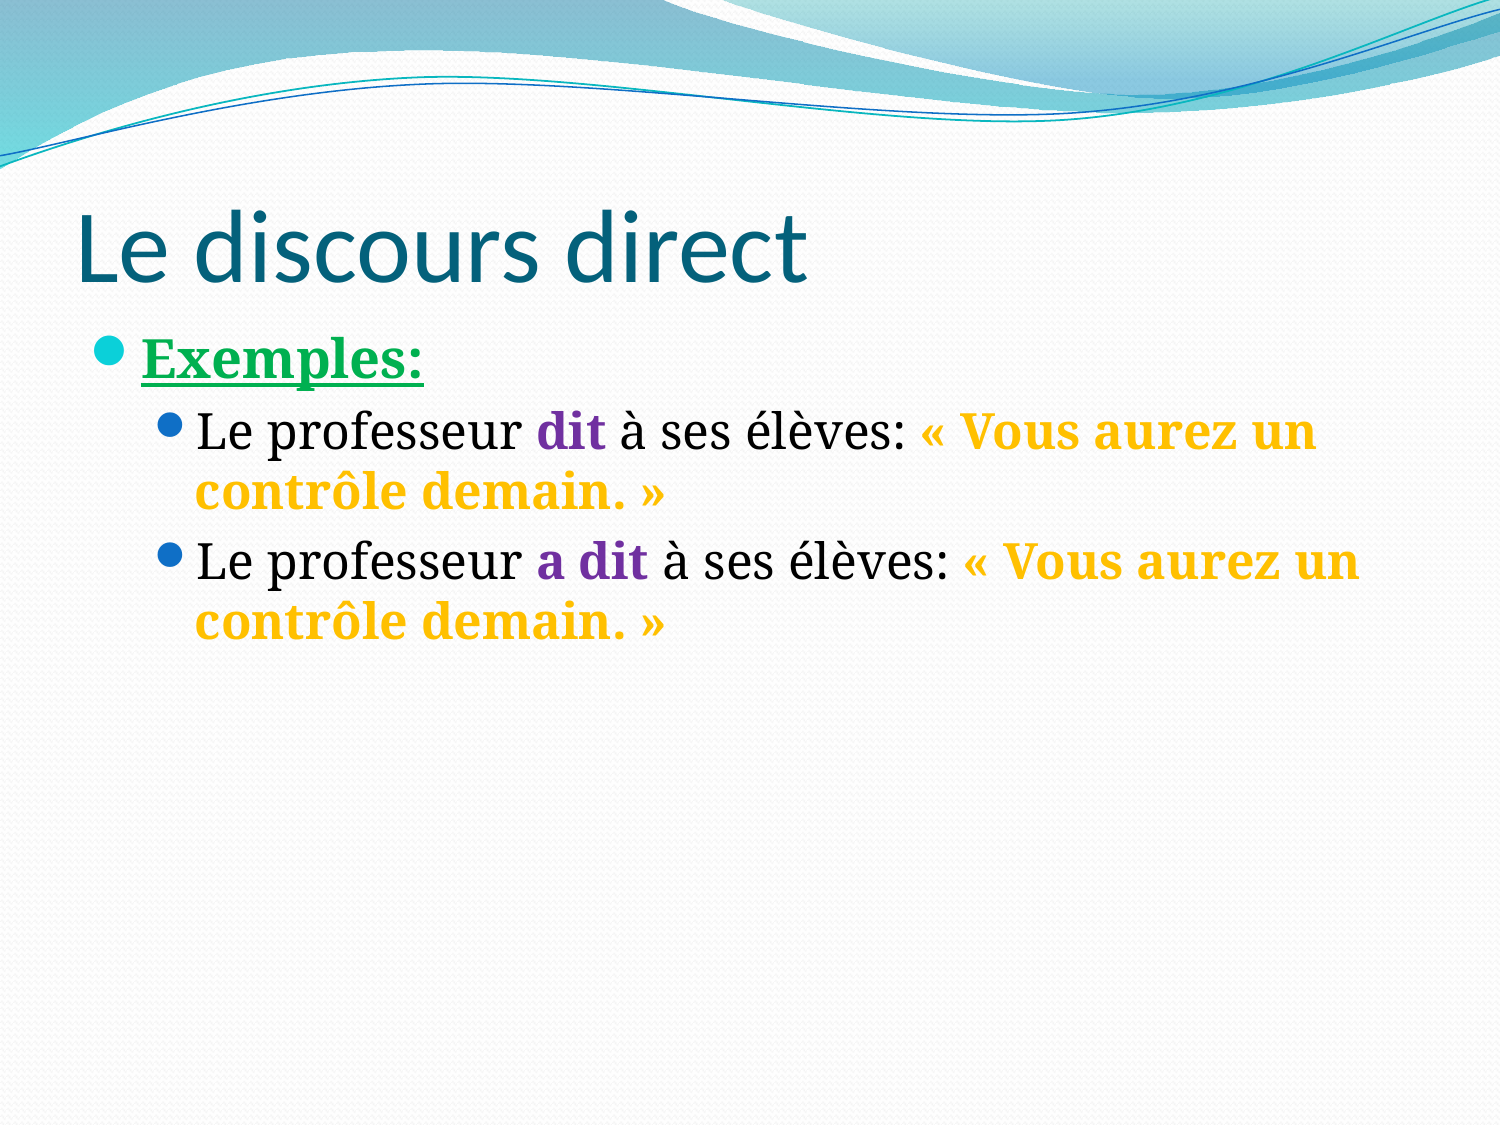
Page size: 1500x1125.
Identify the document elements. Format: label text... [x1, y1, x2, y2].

title Le discours direct [75, 115, 1425, 303]
list Exemples: Le professeur dit à ses élèves: « Vous aurez un contrôle demain. » Le professeur a dit à ses élèves: « Vous aurez un contrôle demain. » [75, 317, 1425, 1038]
